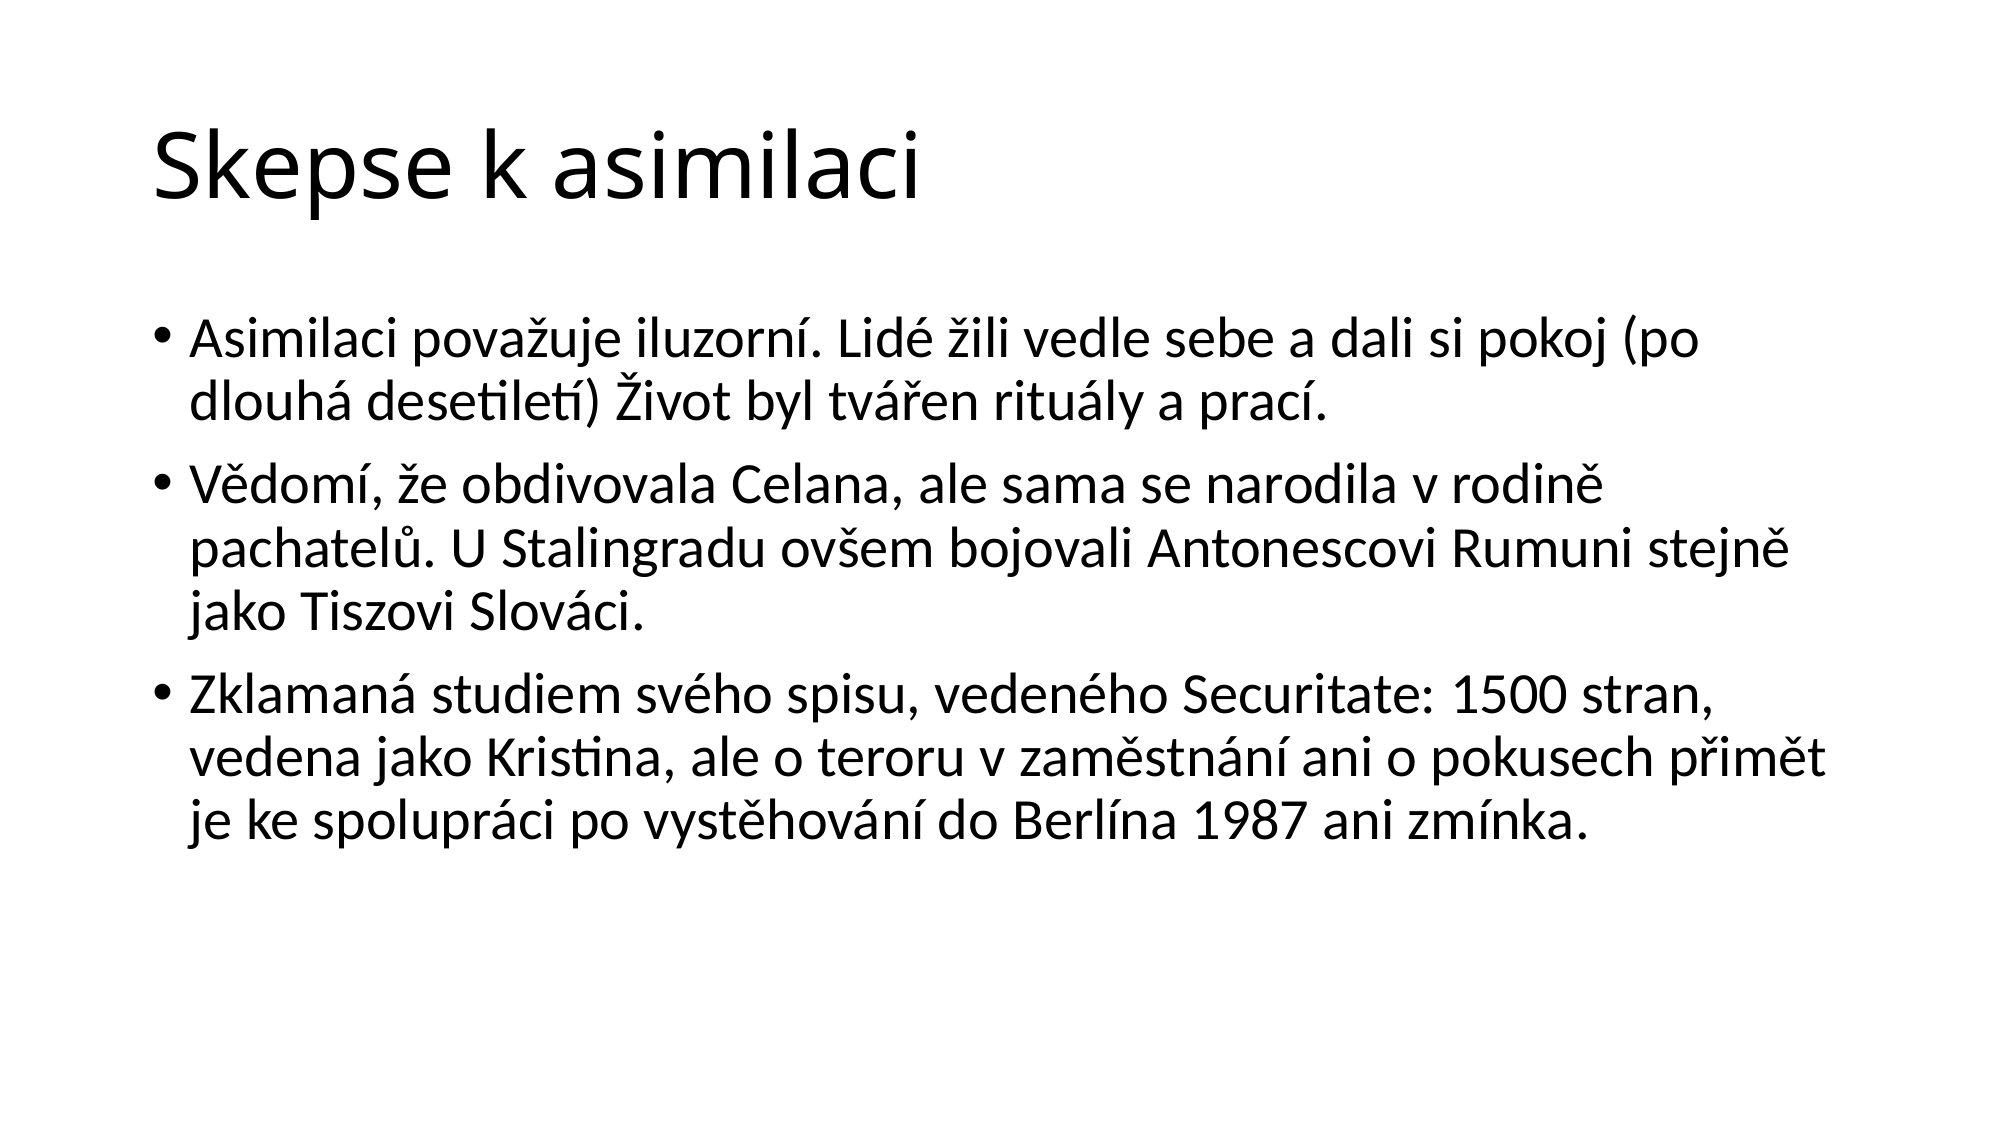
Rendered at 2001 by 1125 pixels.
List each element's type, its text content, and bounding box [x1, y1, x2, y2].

list Asimilaci považuje iluzorní. Lidé žili vedle sebe a dali si pokoj (po dlouhá desetiletí) Život byl tvářen rituály a prací. Vědomí, že obdivovala Celana, ale sama se narodila v rodině pachatelů. U Stalingradu ovšem bojovali Antonescovi Rumuni stejně jako Tiszovi Slováci. Zklamaná studiem svého spisu, vedeného Securitate: 1500 stran, vedena jako Kristina, ale o teroru v zaměstnání ani o pokusech přimět je ke spolupráci po vystěhování do Berlína 1987 ani zmínka. [137, 299, 1863, 1014]
title Skepse k asimilaci [137, 59, 1863, 278]
